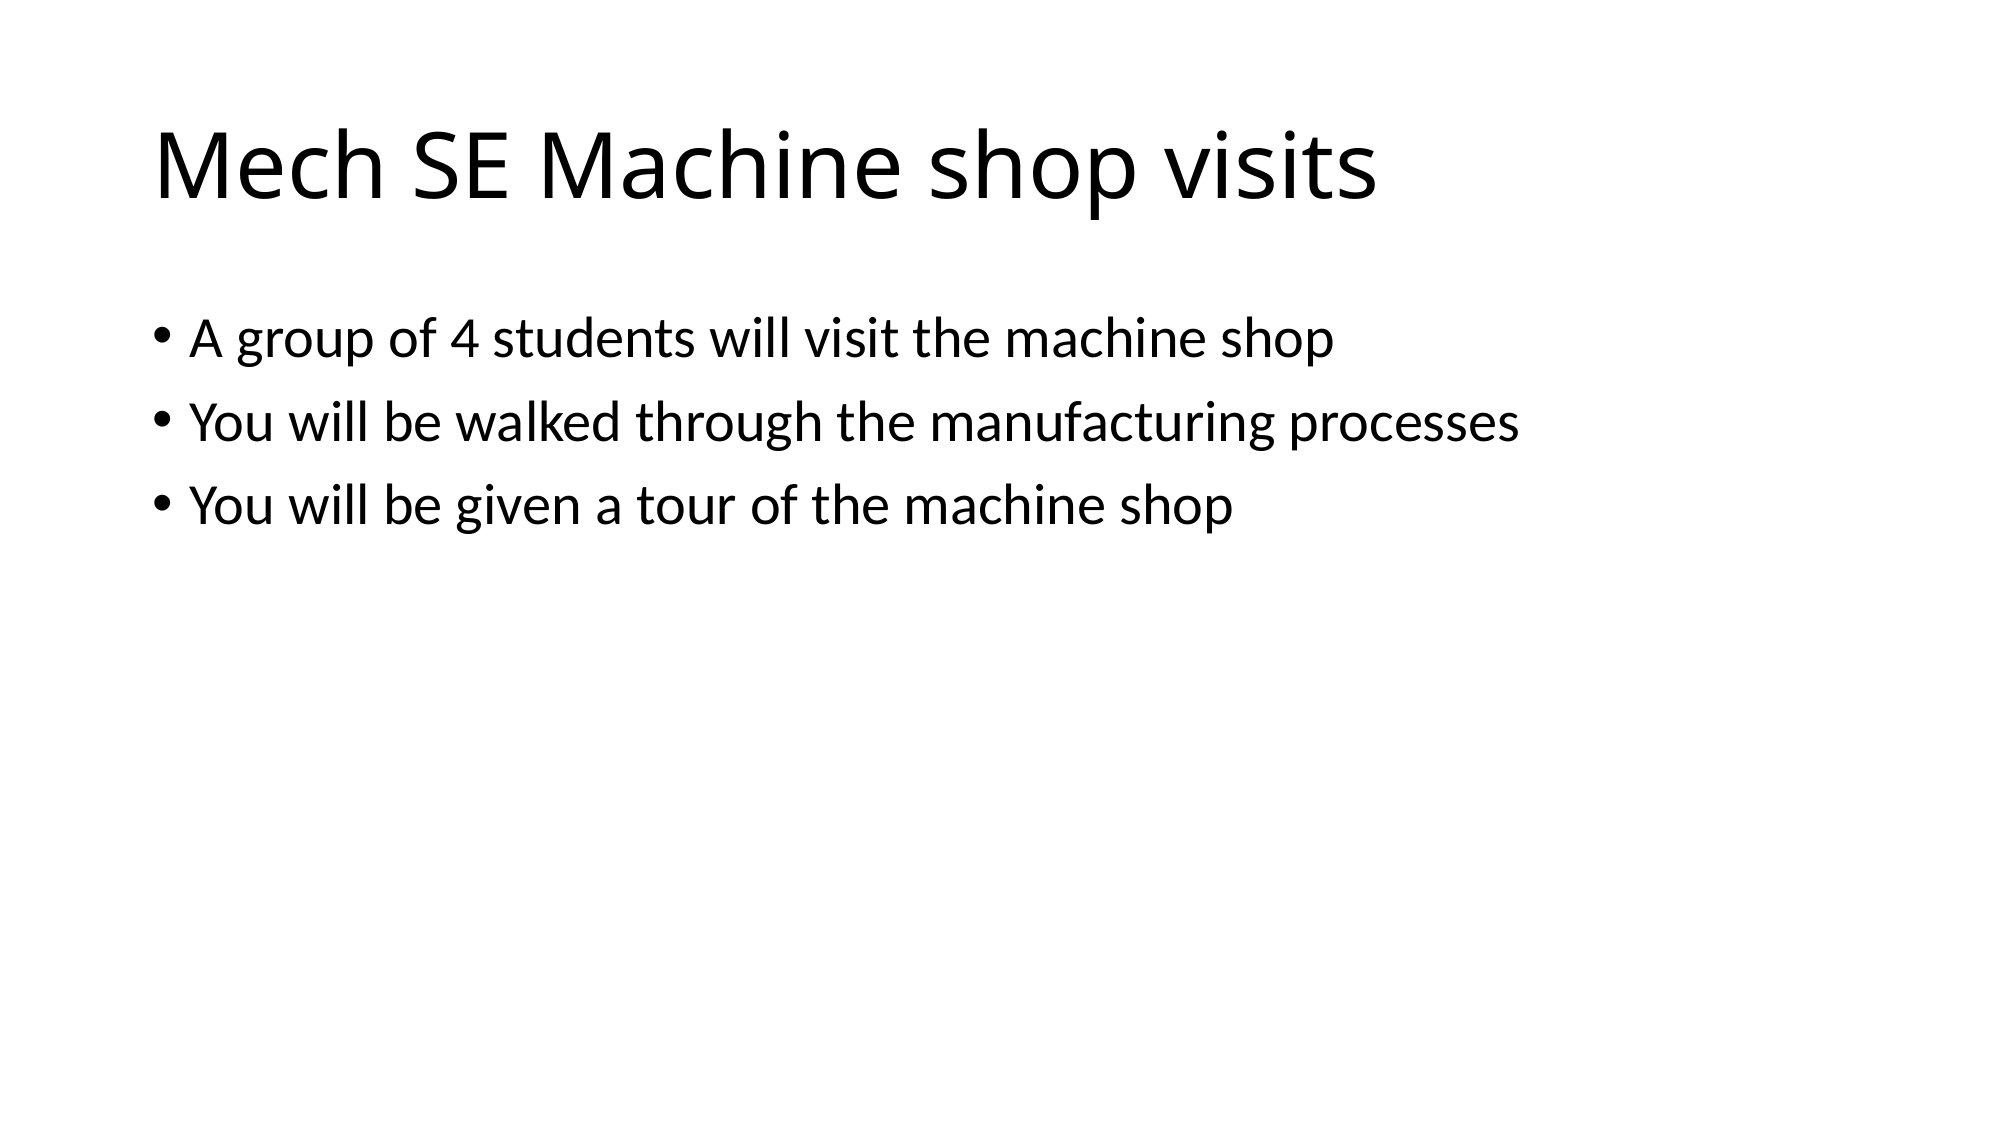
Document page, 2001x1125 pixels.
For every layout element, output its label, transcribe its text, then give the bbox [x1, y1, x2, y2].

title Mech SE Machine shop visits [137, 59, 1863, 278]
list A group of 4 students will visit the machine shop You will be walked through the manufacturing processes You will be given a tour of the machine shop [137, 299, 1863, 1014]
